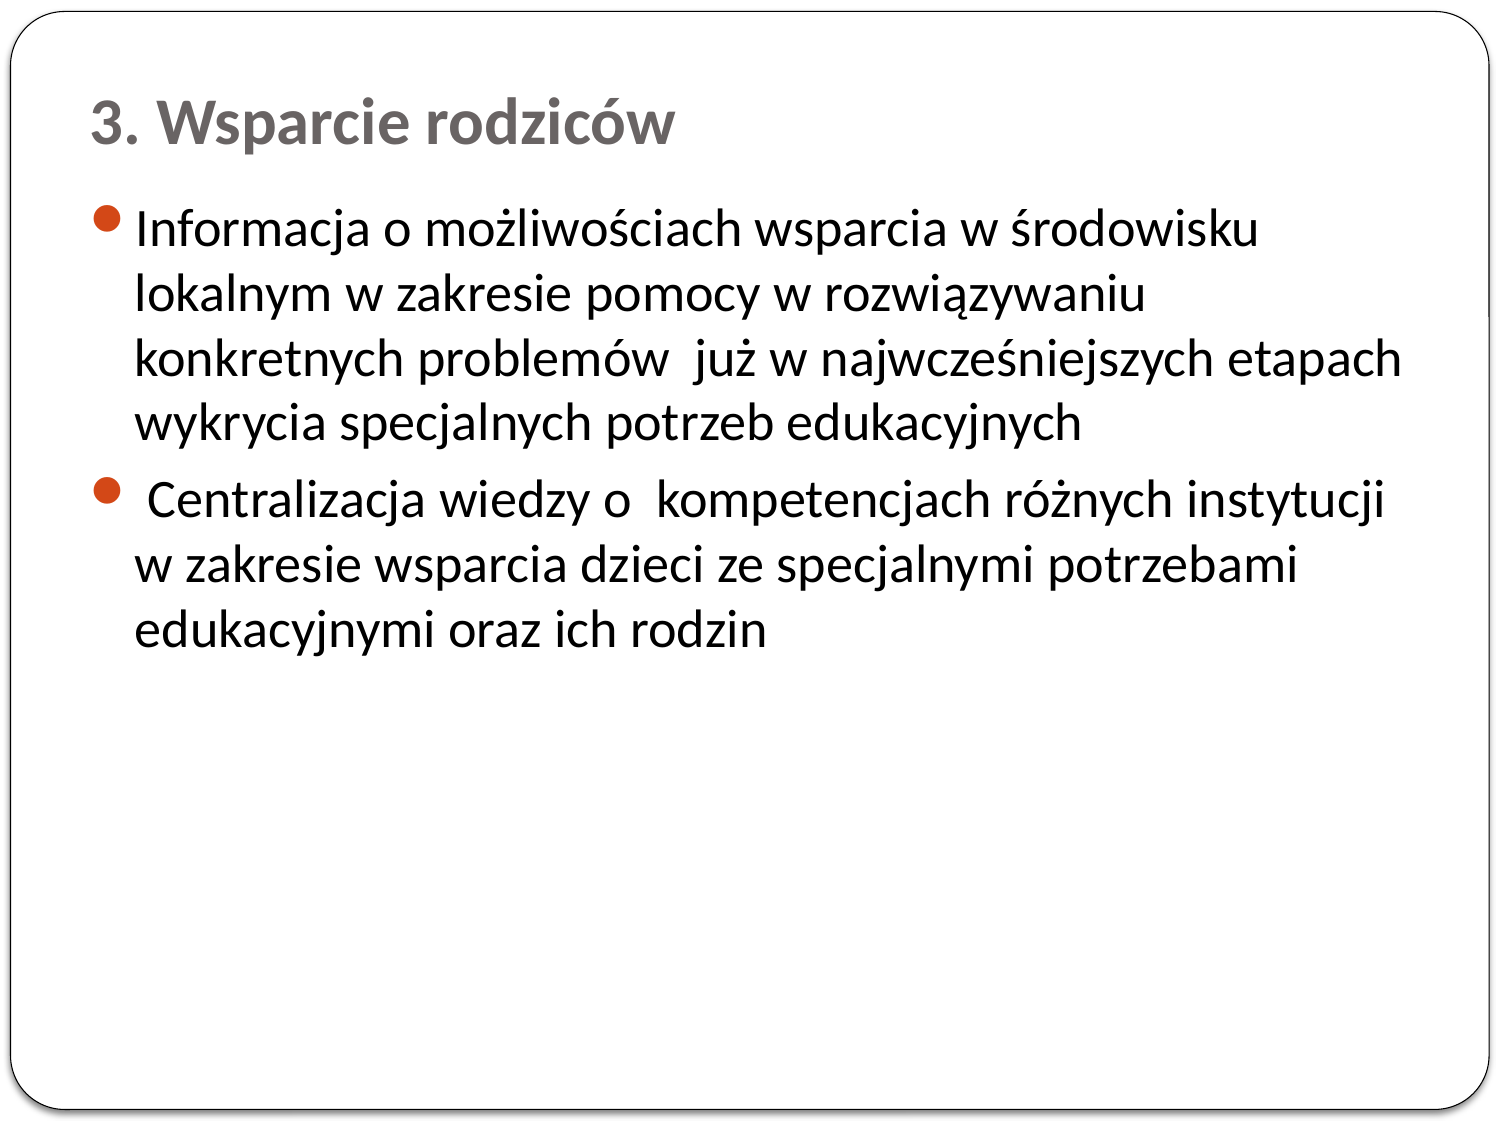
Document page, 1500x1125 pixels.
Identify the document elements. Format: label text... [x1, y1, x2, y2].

title 3. Wsparcie rodziców [75, 45, 1425, 173]
list Informacja o możliwościach wsparcia w środowisku lokalnym w zakresie pomocy w rozwiązywaniu konkretnych problemów już w najwcześniejszych etapach wykrycia specjalnych potrzeb edukacyjnych Centralizacja wiedzy o kompetencjach różnych instytucji w zakresie wsparcia dzieci ze specjalnymi potrzebami edukacyjnymi oraz ich rodzin [75, 184, 1425, 1005]
